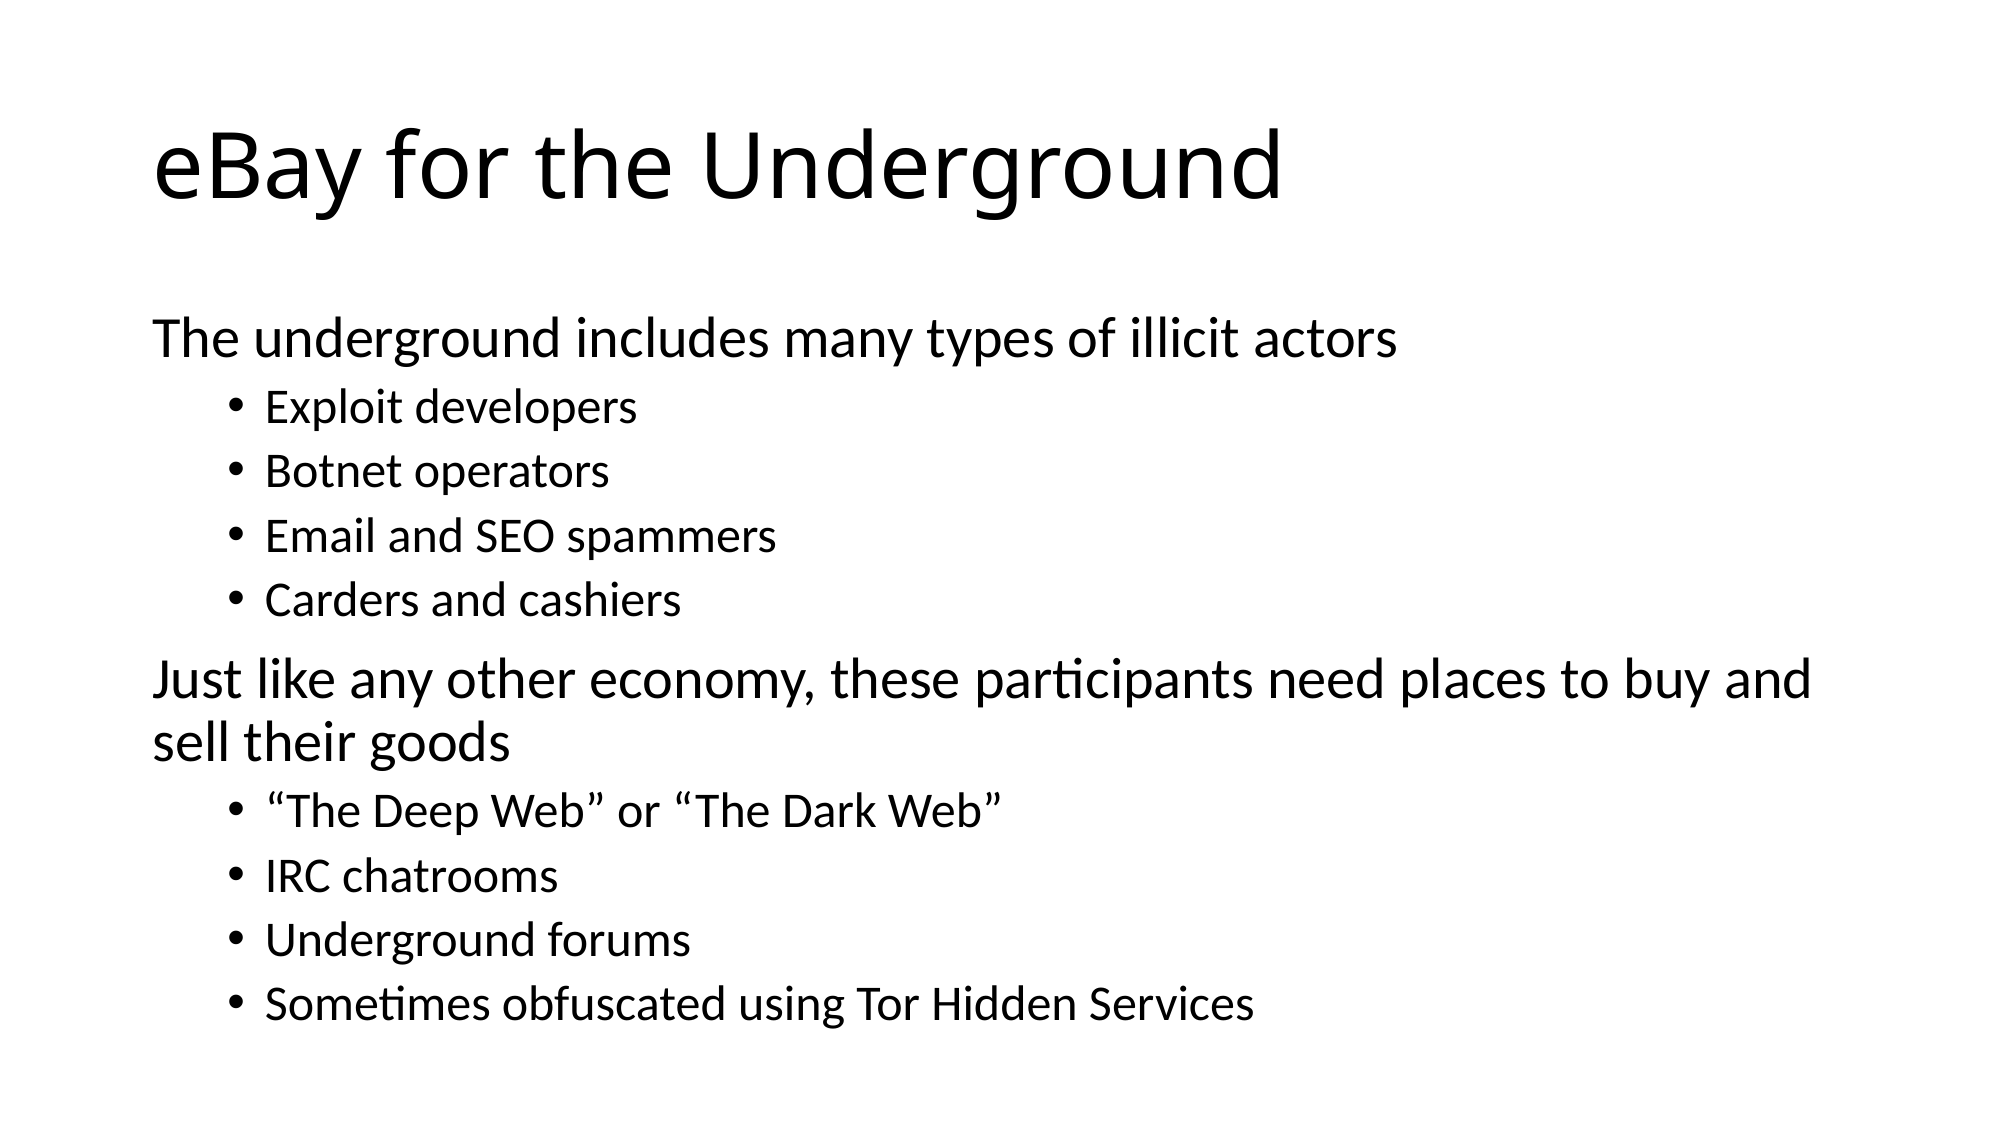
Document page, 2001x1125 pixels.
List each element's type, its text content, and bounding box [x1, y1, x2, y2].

list The underground includes many types of illicit actors Exploit developers Botnet operators Email and SEO spammers Carders and cashiers Just like any other economy, these participants need places to buy and sell their goods “The Deep Web” or “The Dark Web” IRC chatrooms Underground forums Sometimes obfuscated using Tor Hidden Services [137, 299, 1863, 1077]
title eBay for the Underground [137, 59, 1863, 278]
